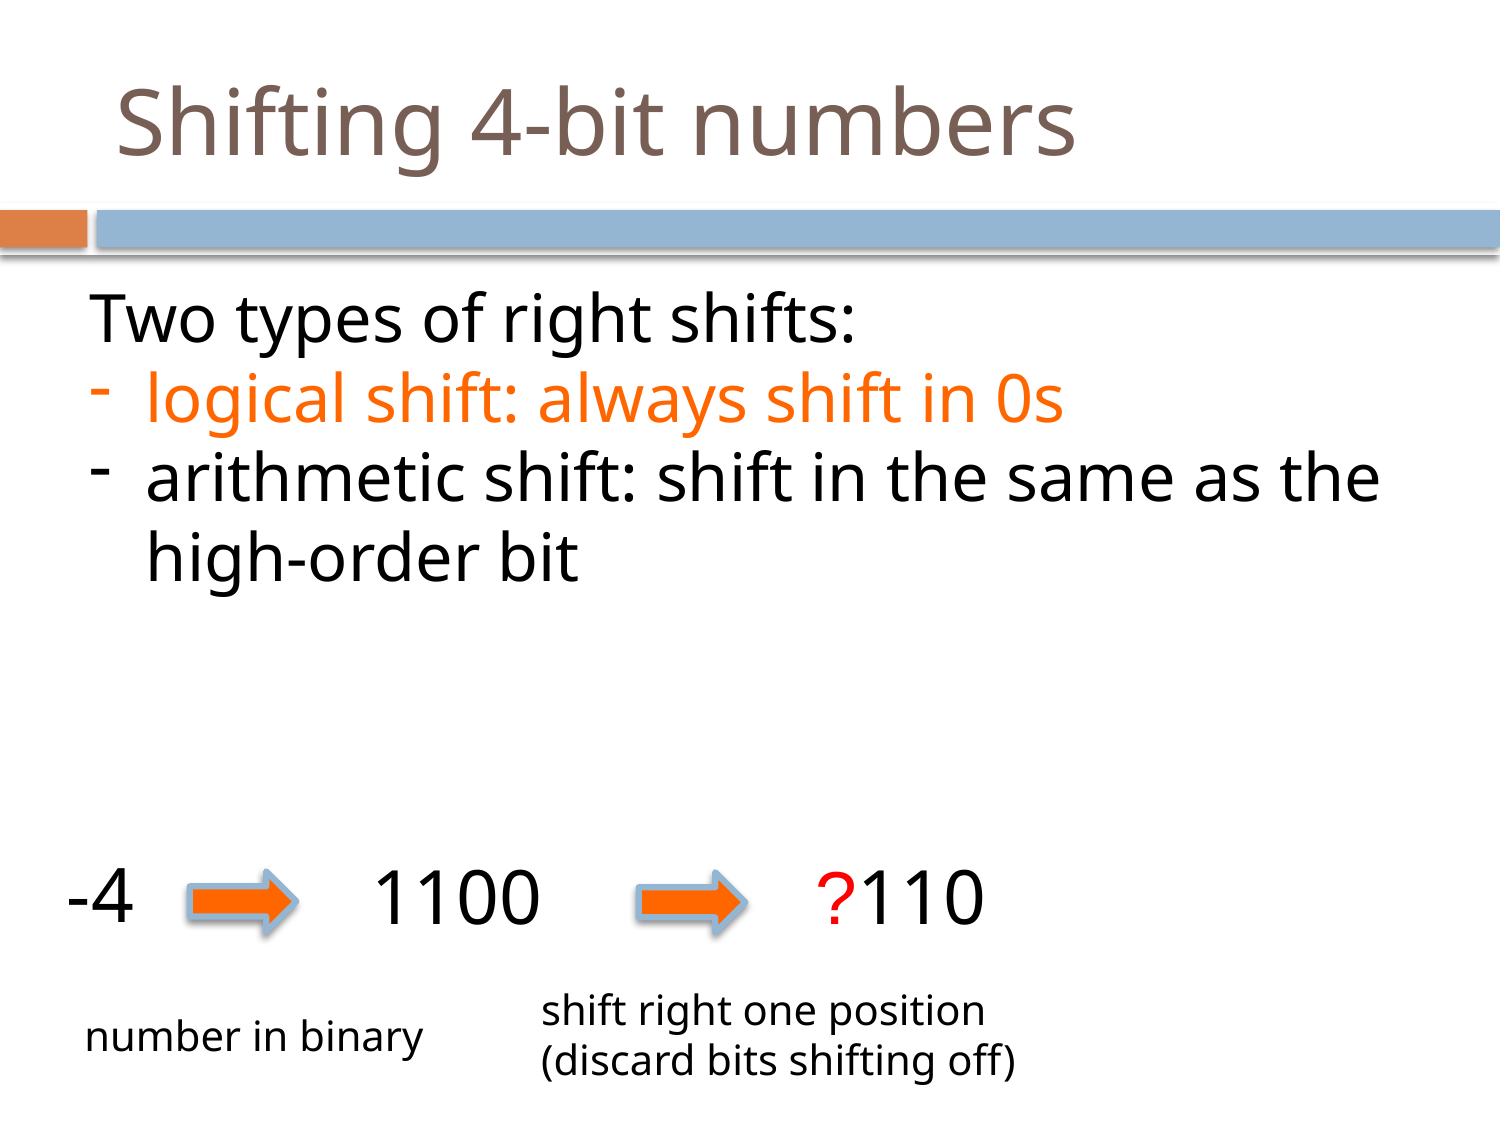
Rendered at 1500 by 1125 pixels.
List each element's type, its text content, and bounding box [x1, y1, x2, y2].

text_box [188, 870, 297, 933]
text_box 1100 [356, 842, 558, 947]
text_box -4 [52, 840, 149, 945]
text_box number in binary [69, 1002, 439, 1068]
text_box [637, 871, 746, 934]
text_box Two types of right shifts: logical shift: always shift in 0s arithmetic shift: shift in the same as the high-order bit [74, 267, 1463, 603]
text_box ?110 [800, 842, 1001, 947]
text_box shift right one position (discard bits shifting off) [526, 976, 1031, 1092]
title Shifting 4-bit numbers [100, 37, 1438, 200]
